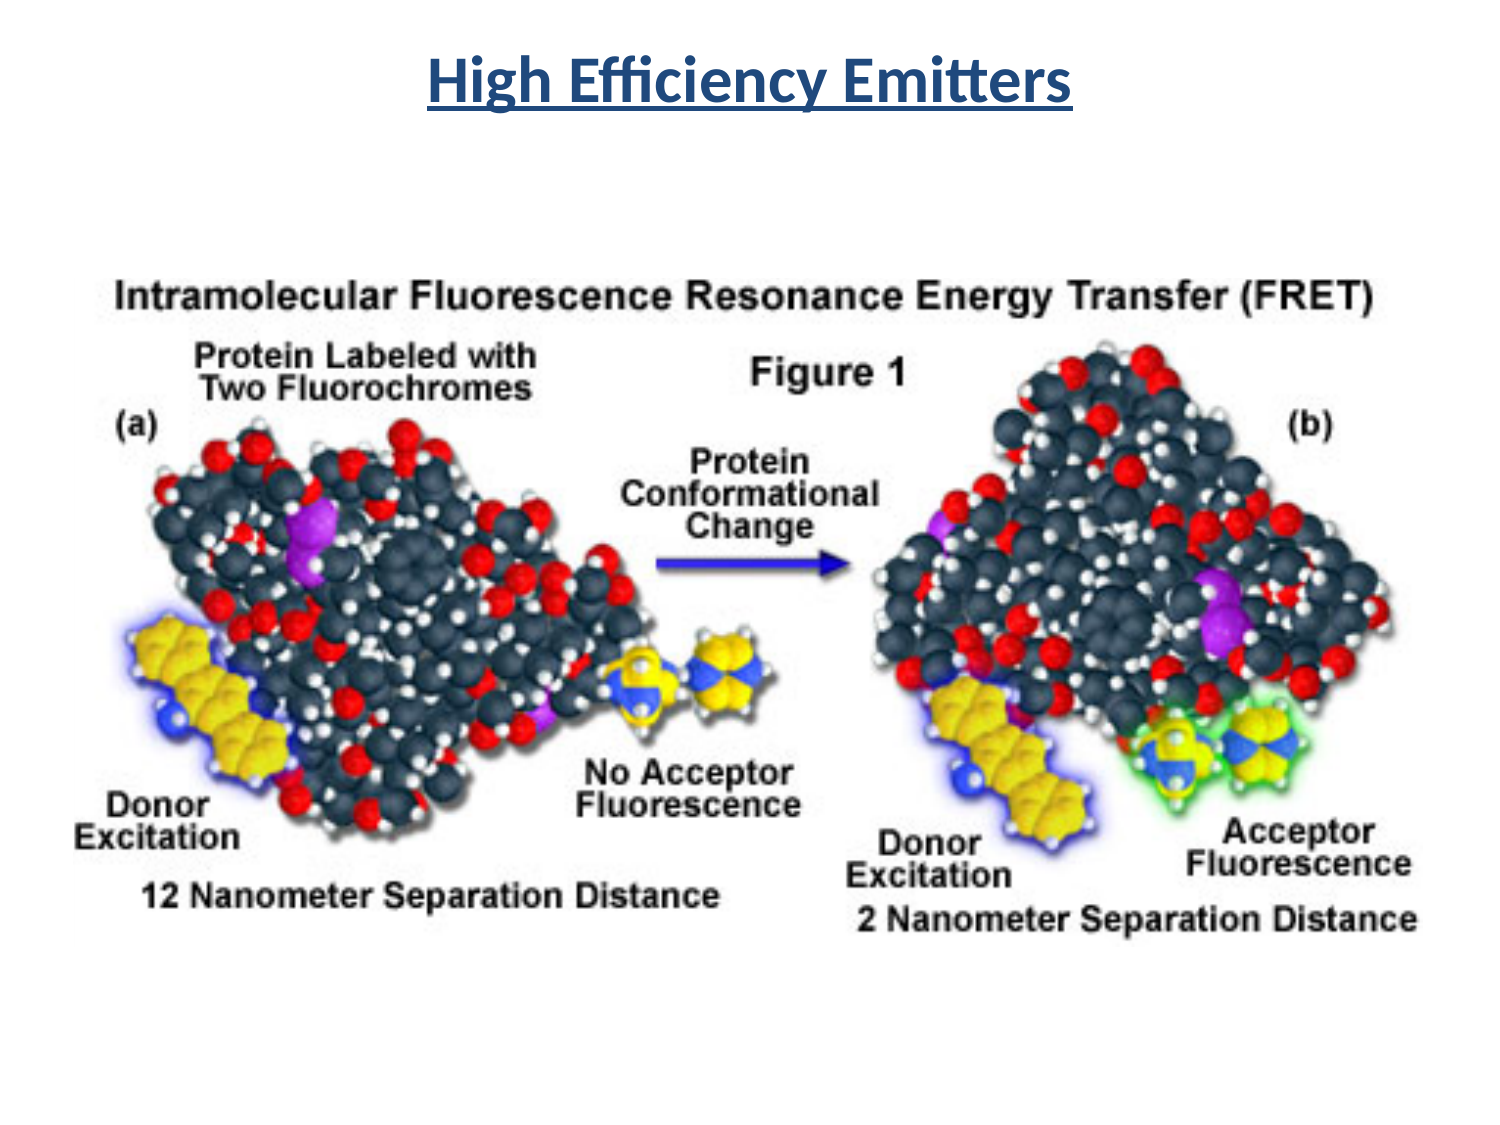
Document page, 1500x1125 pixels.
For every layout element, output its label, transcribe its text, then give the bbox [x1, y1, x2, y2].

picture [73, 277, 1424, 948]
text_box High Efficiency Emitters [74, 0, 1425, 151]
